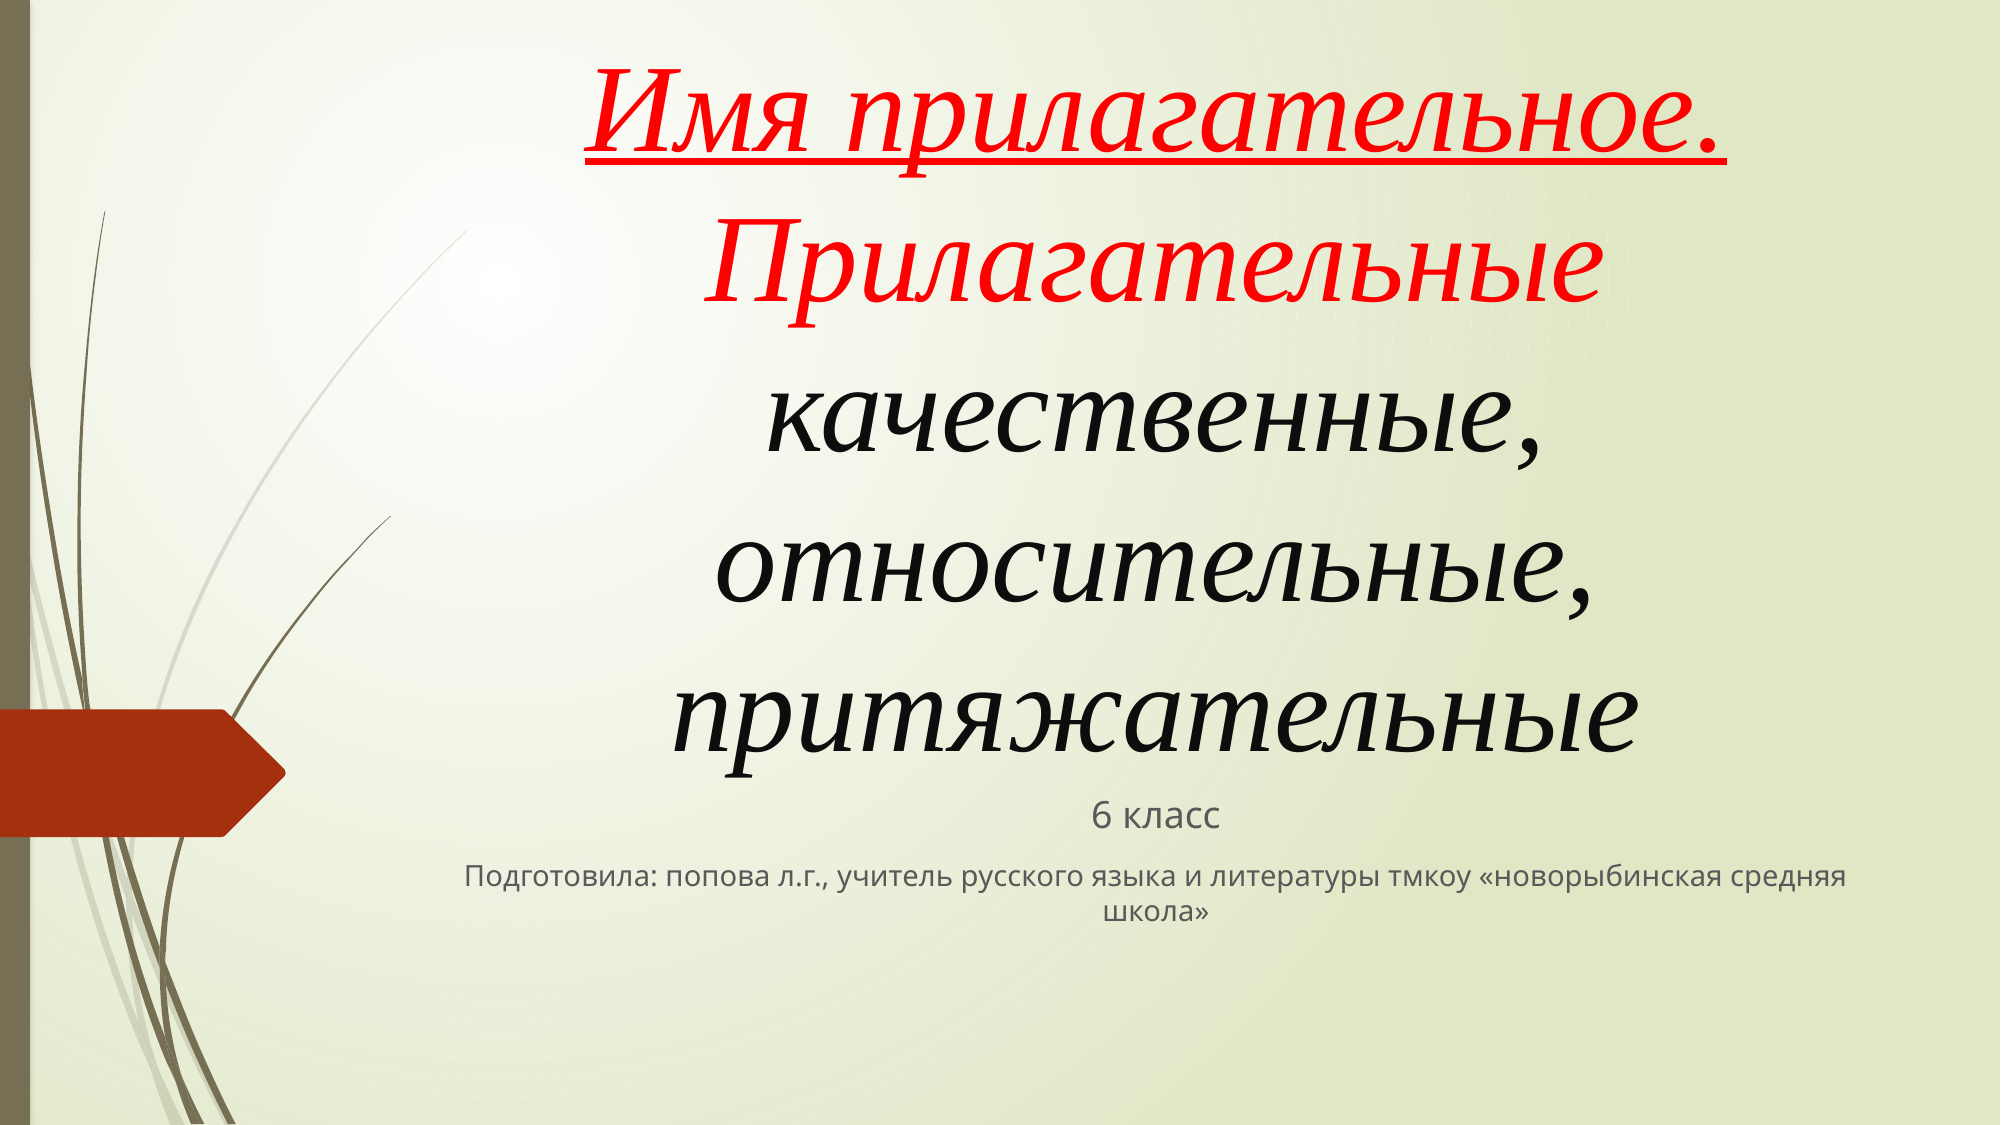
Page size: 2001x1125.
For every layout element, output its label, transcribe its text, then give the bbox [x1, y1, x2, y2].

subtitle 6 класс Подготовила: попова л.г., учитель русского языка и литературы тмкоу «новорыбинская средняя школа» [424, 783, 1888, 969]
title Имя прилагательное. Прилагательные качественные, относительные, притяжательные [424, 412, 1888, 783]
